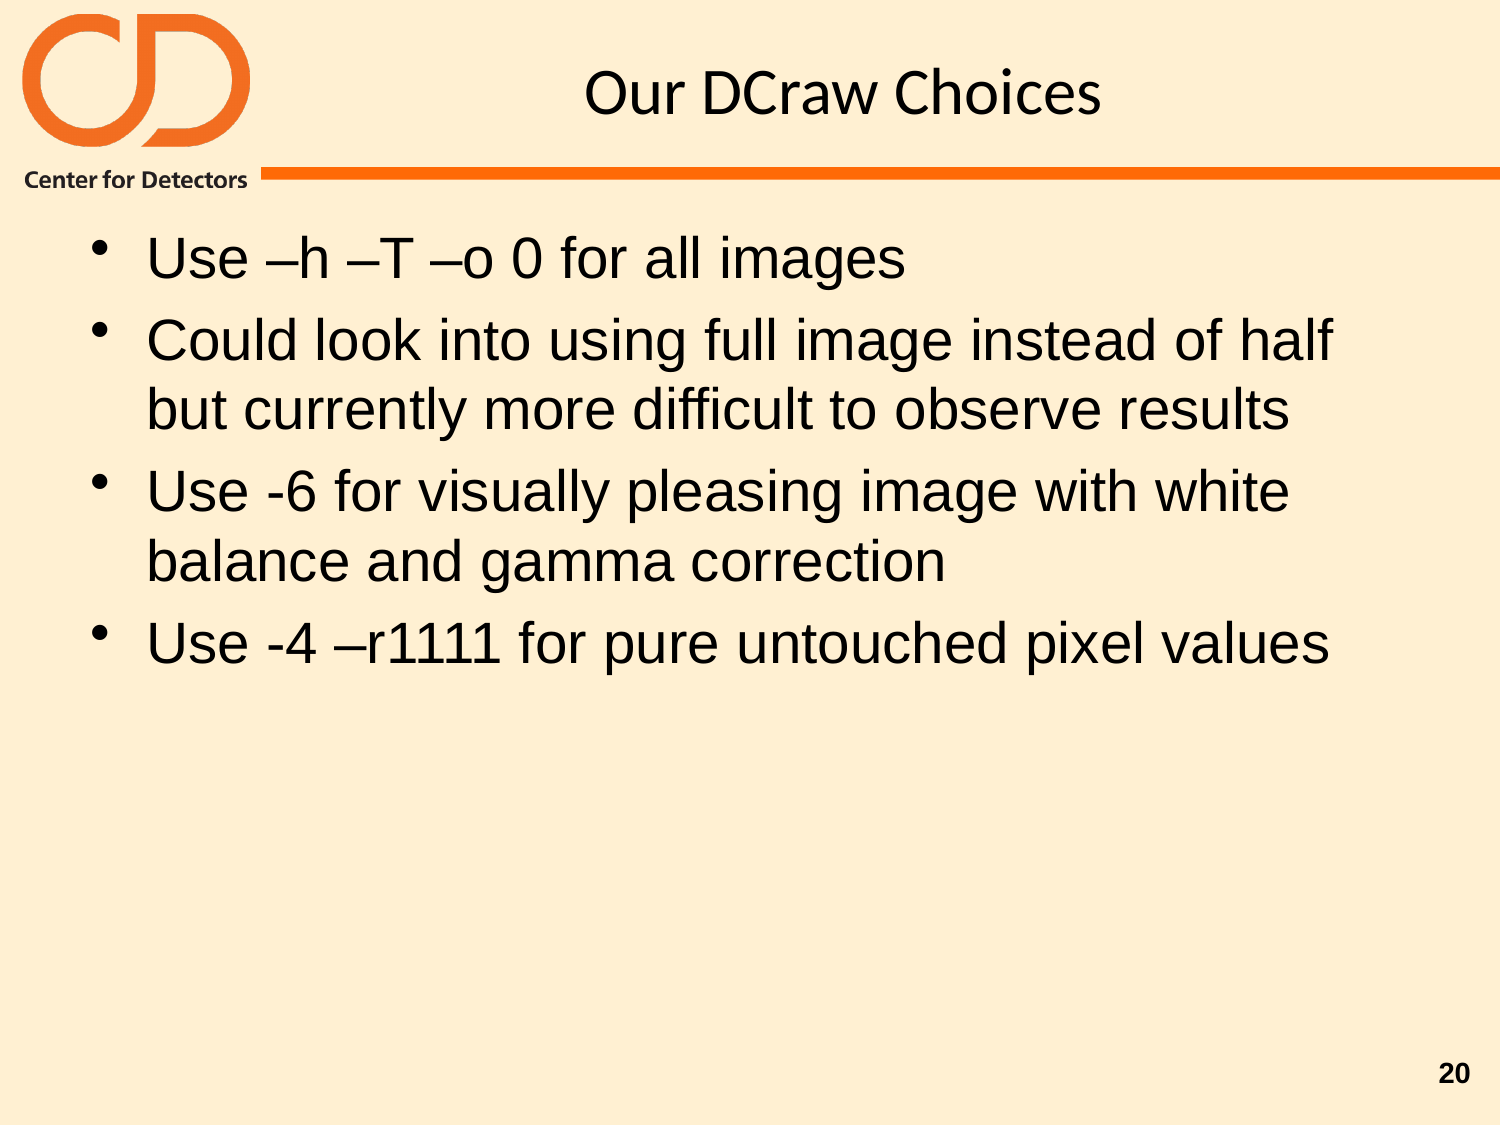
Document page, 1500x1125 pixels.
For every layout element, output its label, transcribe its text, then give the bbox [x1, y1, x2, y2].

picture [22, 14, 250, 188]
slide_number 20 [1135, 1046, 1487, 1125]
list Use –h –T –o 0 for all images Could look into using full image instead of half but currently more difficult to observe results Use -6 for visually pleasing image with white balance and gamma correction Use -4 –r1111 for pure untouched pixel values [75, 212, 1425, 1025]
title Our DCraw Choices [262, 12, 1425, 163]
